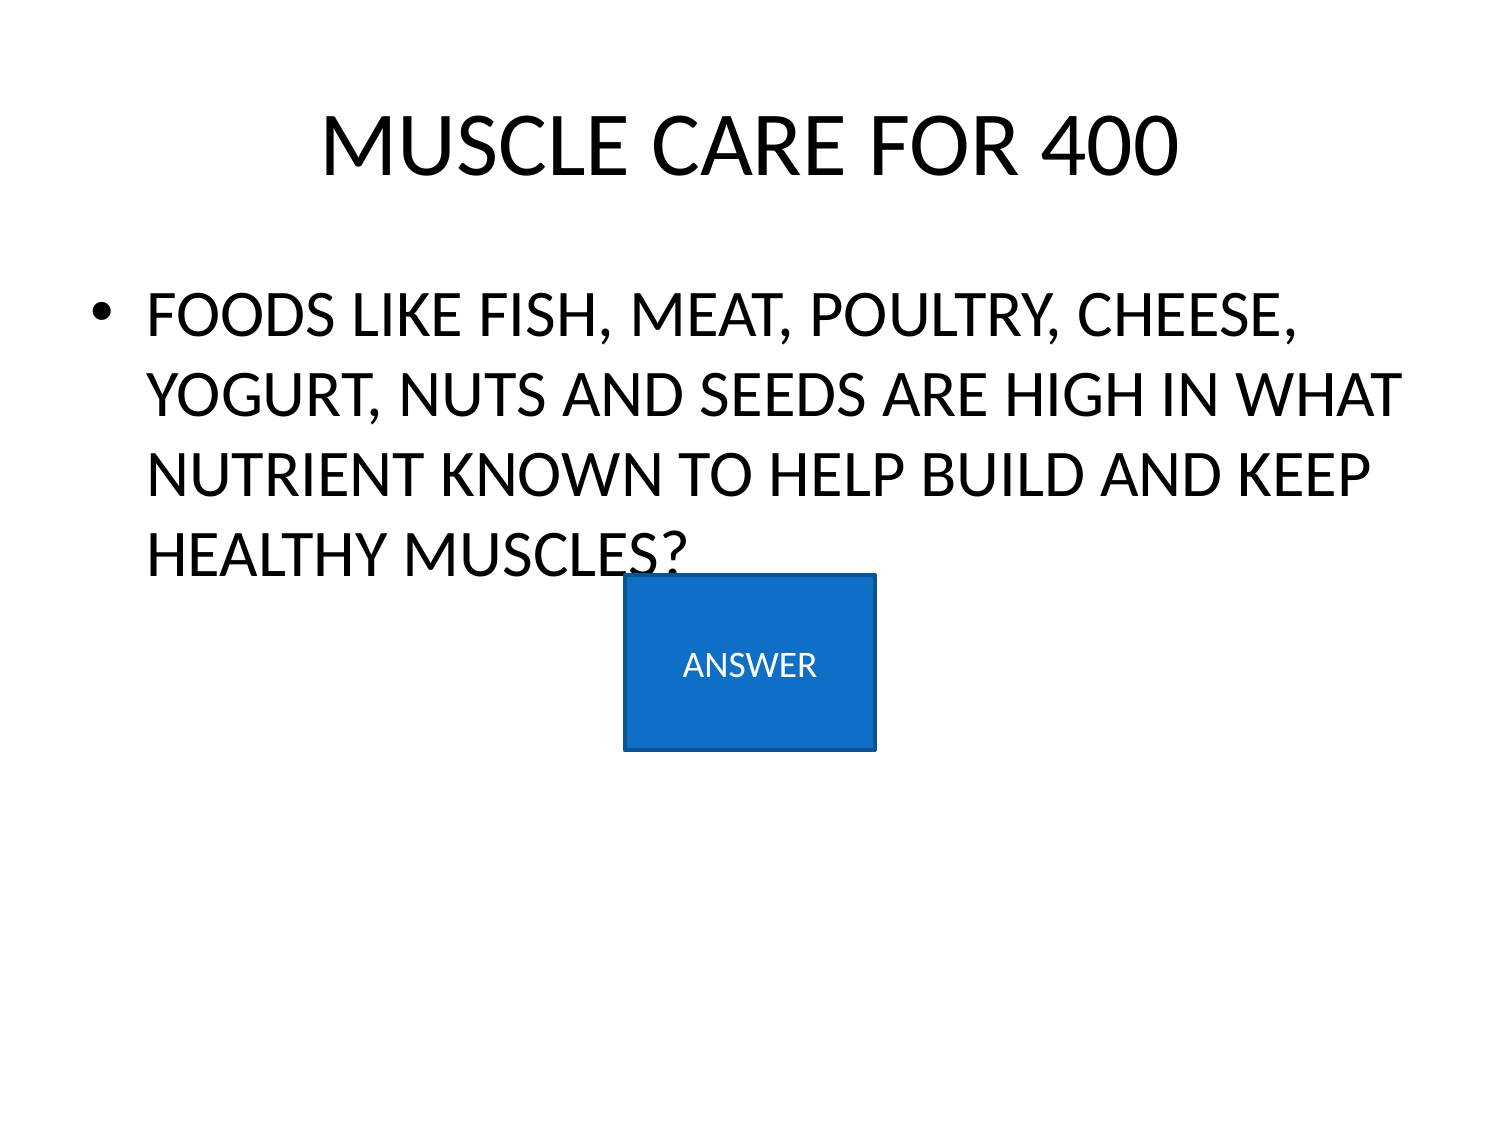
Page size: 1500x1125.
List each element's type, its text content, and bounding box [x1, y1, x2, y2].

text_box ANSWER [623, 573, 877, 752]
list FOODS LIKE FISH, MEAT, POULTRY, CHEESE, YOGURT, NUTS AND SEEDS ARE HIGH IN WHAT NUTRIENT KNOWN TO HELP BUILD AND KEEP HEALTHY MUSCLES? [75, 262, 1425, 1005]
title MUSCLE CARE FOR 400 [75, 45, 1425, 233]
